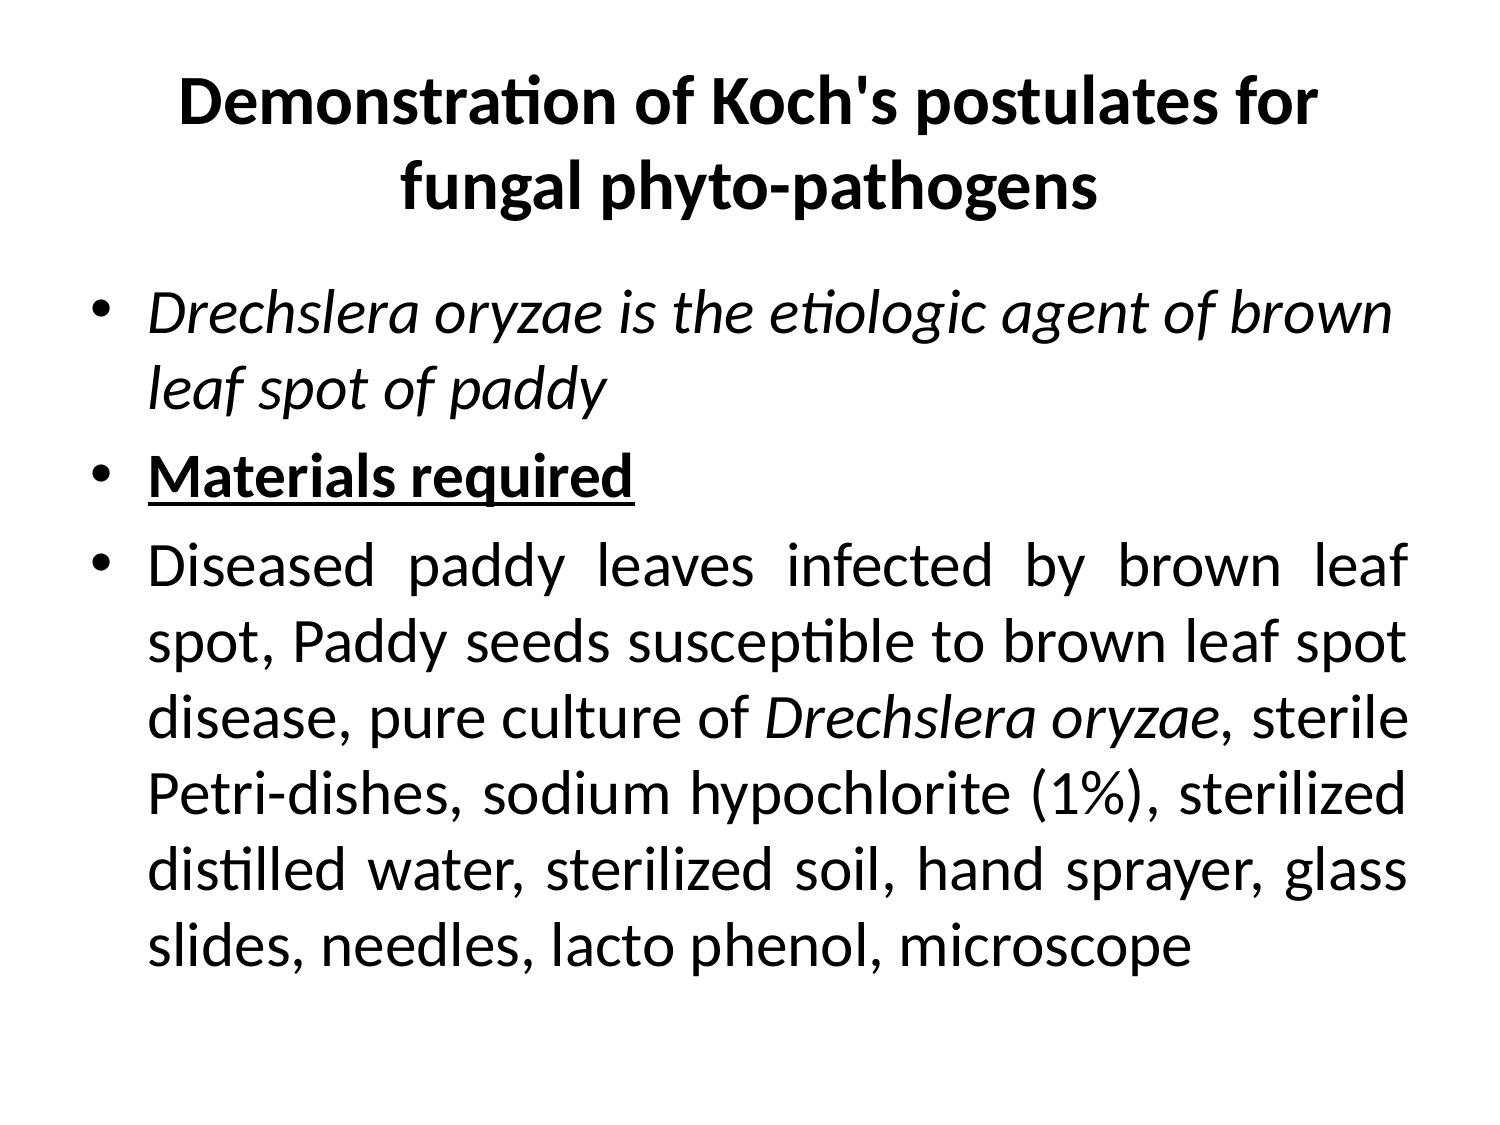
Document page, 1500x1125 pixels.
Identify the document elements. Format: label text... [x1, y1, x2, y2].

list Drechslera oryzae is the etiologic agent of brown leaf spot of paddy Materials required Diseased paddy leaves infected by brown leaf spot, Paddy seeds susceptible to brown leaf spot disease, pure culture of Drechslera oryzae, sterile Petri-dishes, sodium hypochlorite (1%), sterilized distilled water, sterilized soil, hand sprayer, glass slides, needles, lacto phenol, microscope [75, 262, 1425, 1005]
title Demonstration of Koch's postulates for fungal phyto-pathogens [75, 45, 1425, 233]
